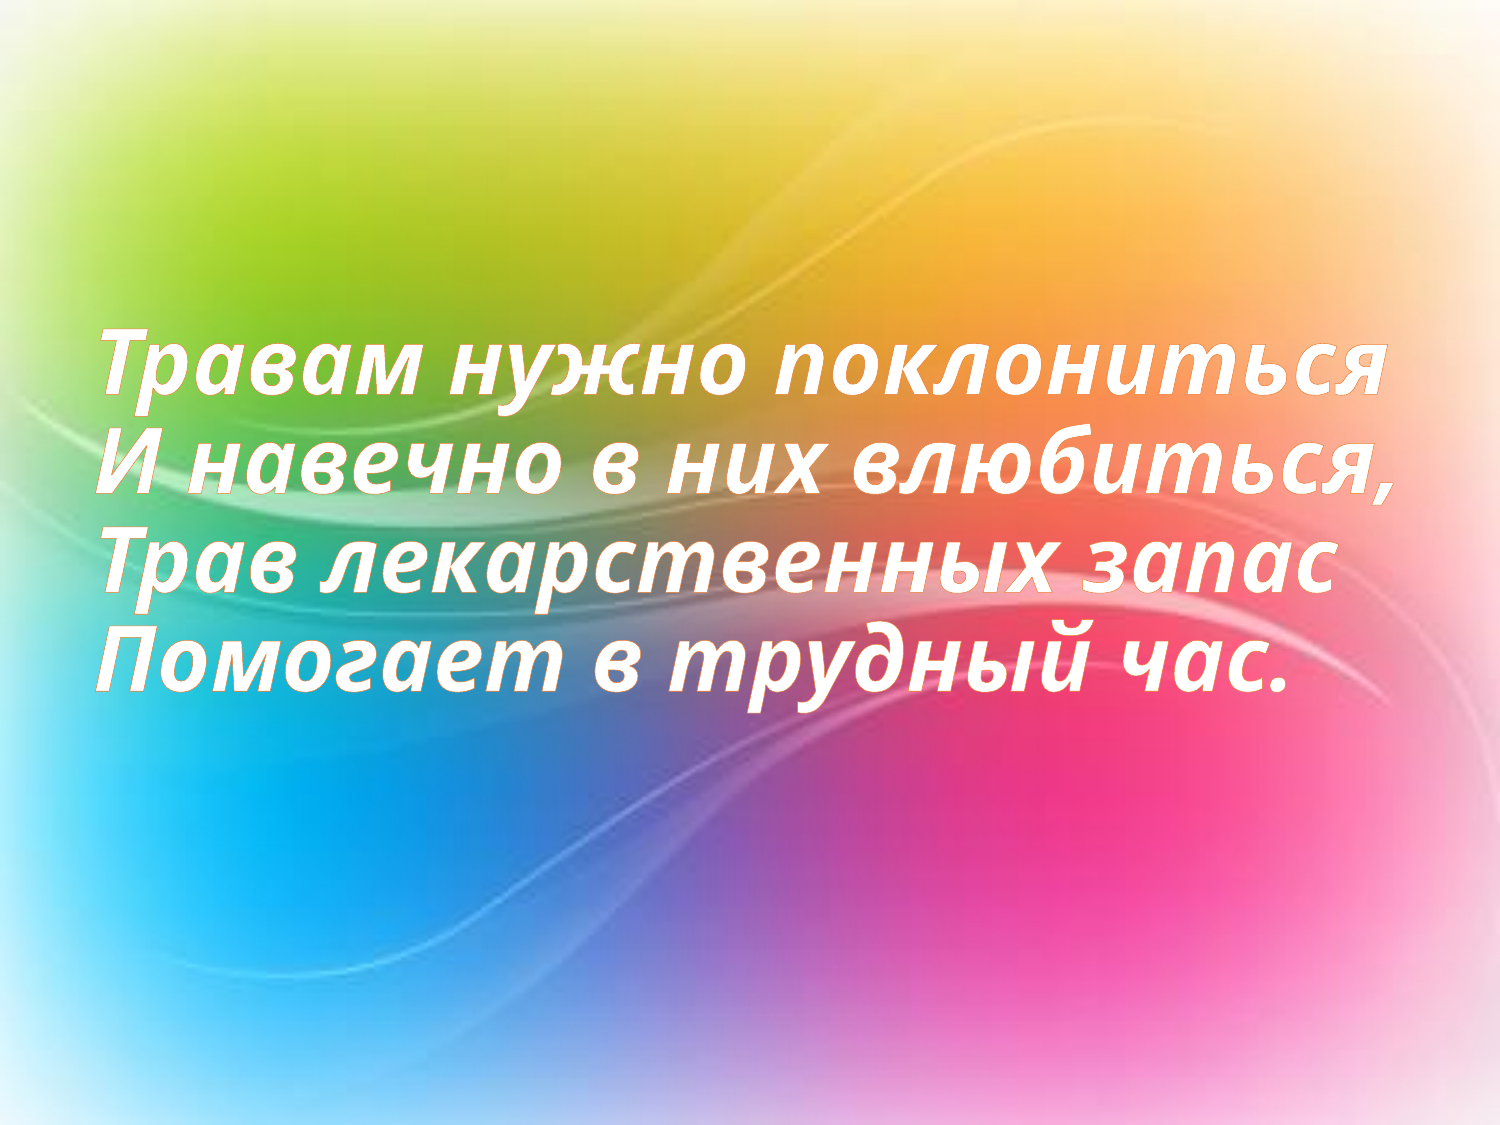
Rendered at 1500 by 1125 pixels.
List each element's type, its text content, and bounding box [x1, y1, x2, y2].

picture [0, 0, 1500, 1125]
title Травам нужно поклониться И навечно в них влюбиться, Трав лекарственных запас Помогает в трудный час. [78, 459, 1500, 677]
